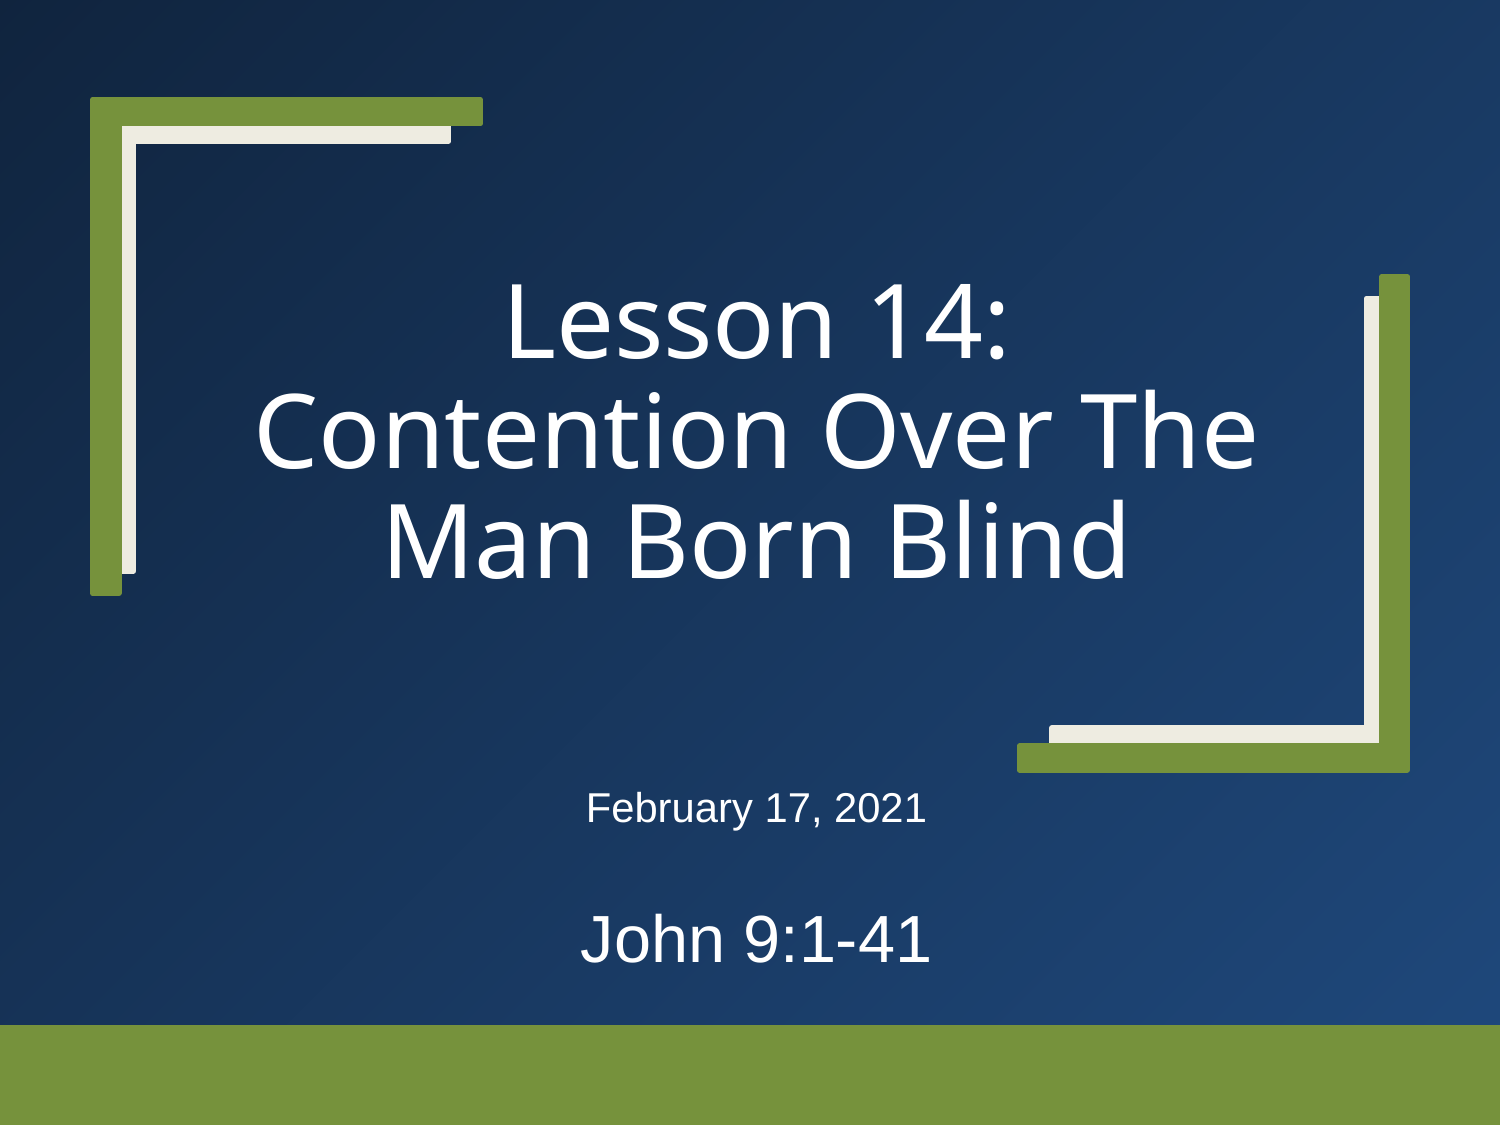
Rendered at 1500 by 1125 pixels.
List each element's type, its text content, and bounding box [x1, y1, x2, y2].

subtitle February 17, 2021 John 9:1-41 [171, 767, 1342, 1125]
title Lesson 14: Contention Over The Man Born Blind [171, 262, 1342, 609]
